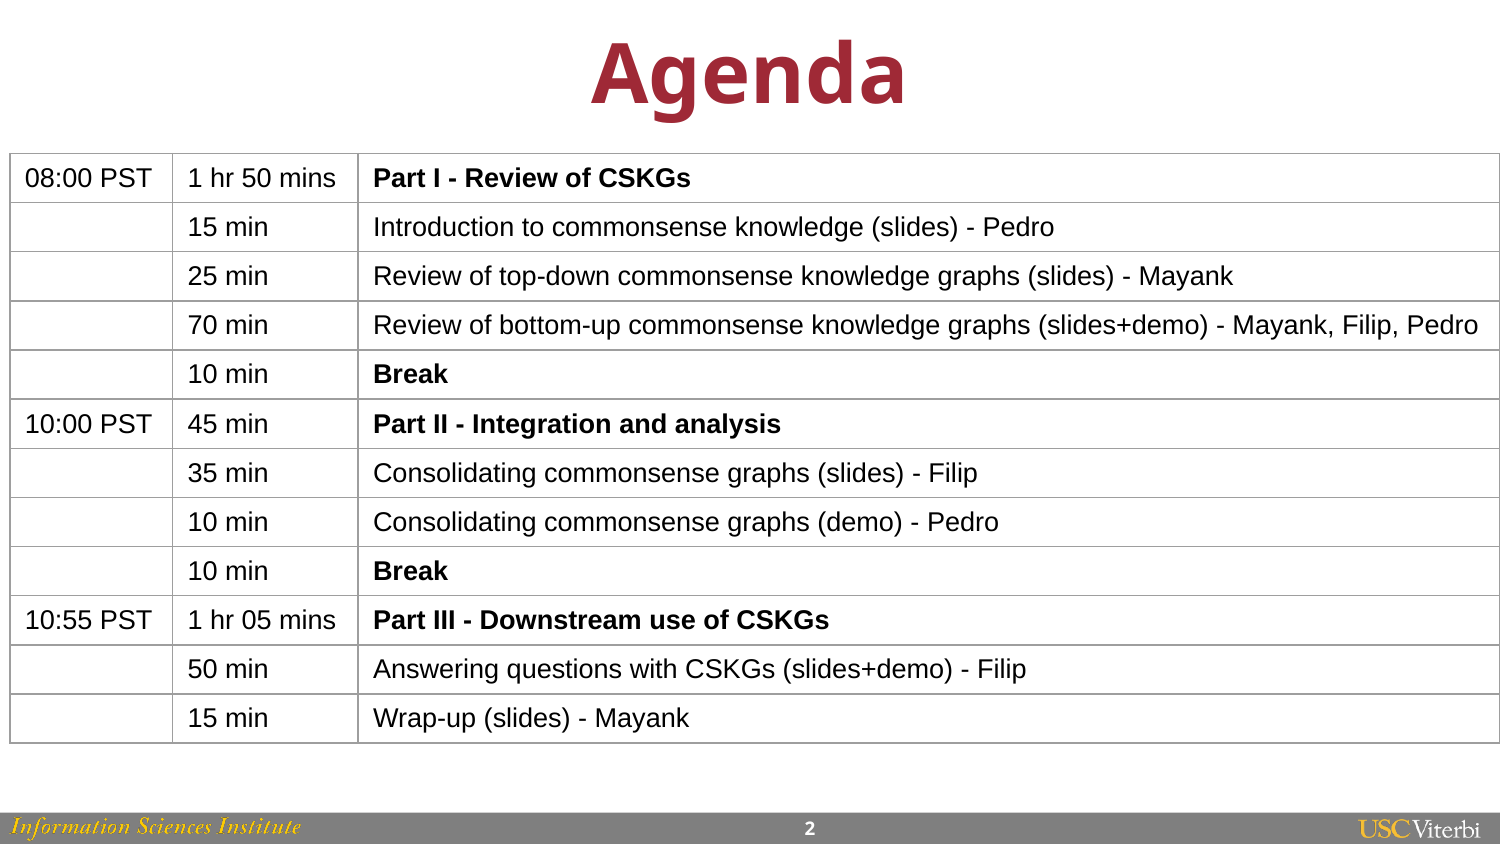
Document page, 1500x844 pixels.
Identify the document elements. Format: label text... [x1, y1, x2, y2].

table_cell Introduction to commonsense knowledge (slides) - Pedro [359, 203, 1499, 251]
table_cell [11, 695, 172, 742]
table_cell [11, 547, 172, 595]
table_cell [11, 498, 172, 546]
table_cell [11, 203, 172, 251]
picture [9, 817, 301, 841]
table_cell Wrap-up (slides) - Mayank [359, 695, 1499, 742]
table_cell Review of top-down commonsense knowledge graphs (slides) - Mayank [359, 252, 1499, 300]
picture [1358, 819, 1495, 839]
table_cell [11, 646, 172, 693]
table_cell 50 min [173, 646, 357, 693]
table_cell Consolidating commonsense graphs (demo) - Pedro [359, 498, 1499, 546]
table_cell [11, 351, 172, 398]
table_cell [11, 449, 172, 497]
table_cell 1 hr 05 mins [173, 596, 357, 644]
table_header 1 hr 50 mins [173, 154, 357, 202]
table_cell 15 min [173, 203, 357, 251]
slide_number ‹#› [763, 806, 831, 844]
table_cell Break [359, 351, 1499, 398]
table_cell [11, 302, 172, 349]
table_cell 15 min [173, 695, 357, 742]
table_cell Part III - Downstream use of CSKGs [359, 596, 1499, 644]
table_cell 10:55 PST [11, 596, 172, 644]
table_cell Part II - Integration and analysis [359, 400, 1499, 448]
table_cell 10 min [173, 547, 357, 595]
table_cell Review of bottom-up commonsense knowledge graphs (slides+demo) - Mayank, Filip, Pedro [359, 302, 1499, 349]
table_header 08:00 PST [11, 154, 172, 202]
table_cell 10 min [173, 498, 357, 546]
table_cell Break [359, 547, 1499, 595]
table_cell 10 min [173, 351, 357, 398]
table_cell 25 min [173, 252, 357, 300]
title Agenda [0, 0, 1500, 141]
table_cell Answering questions with CSKGs (slides+demo) - Filip [359, 646, 1499, 693]
table_header Part I - Review of CSKGs [359, 154, 1499, 202]
table_cell 10:00 PST [11, 400, 172, 448]
table_cell 45 min [173, 400, 357, 448]
table_cell [11, 252, 172, 300]
table_cell 70 min [173, 302, 357, 349]
table_cell 35 min [173, 449, 357, 497]
table_cell Consolidating commonsense graphs (slides) - Filip [359, 449, 1499, 497]
